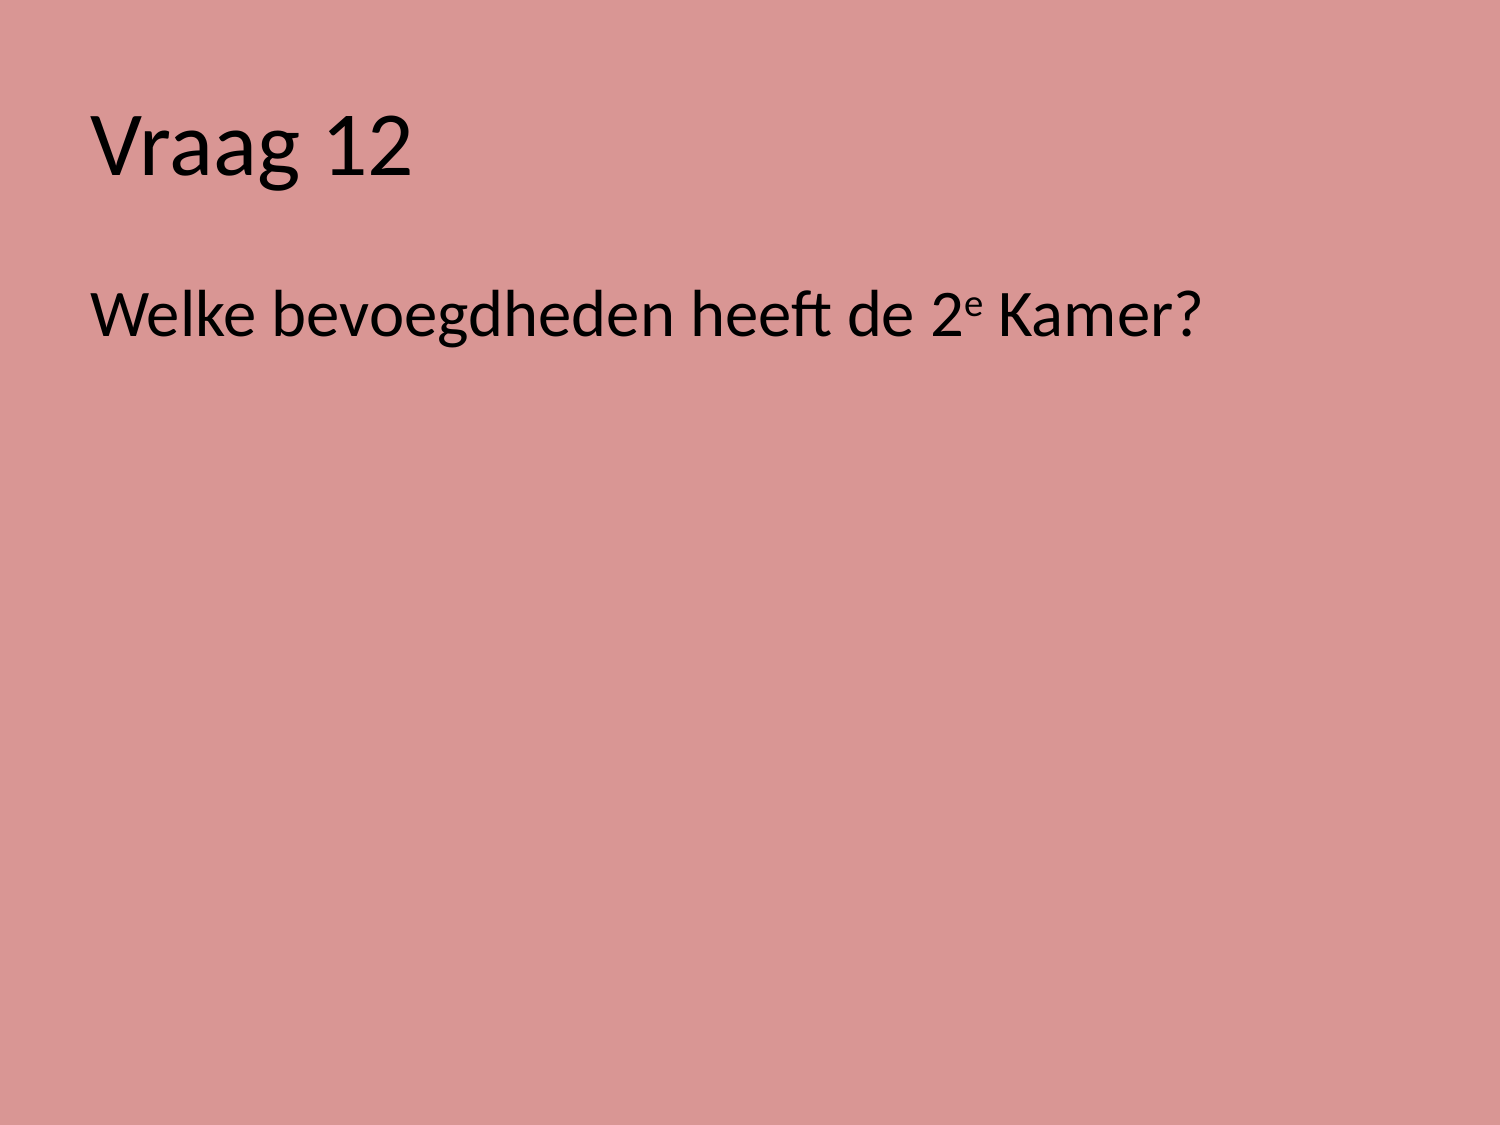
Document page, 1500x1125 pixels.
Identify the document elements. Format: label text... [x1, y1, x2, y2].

list Welke bevoegdheden heeft de 2e Kamer? [75, 262, 1425, 1005]
title Vraag 12 [75, 45, 1425, 233]
